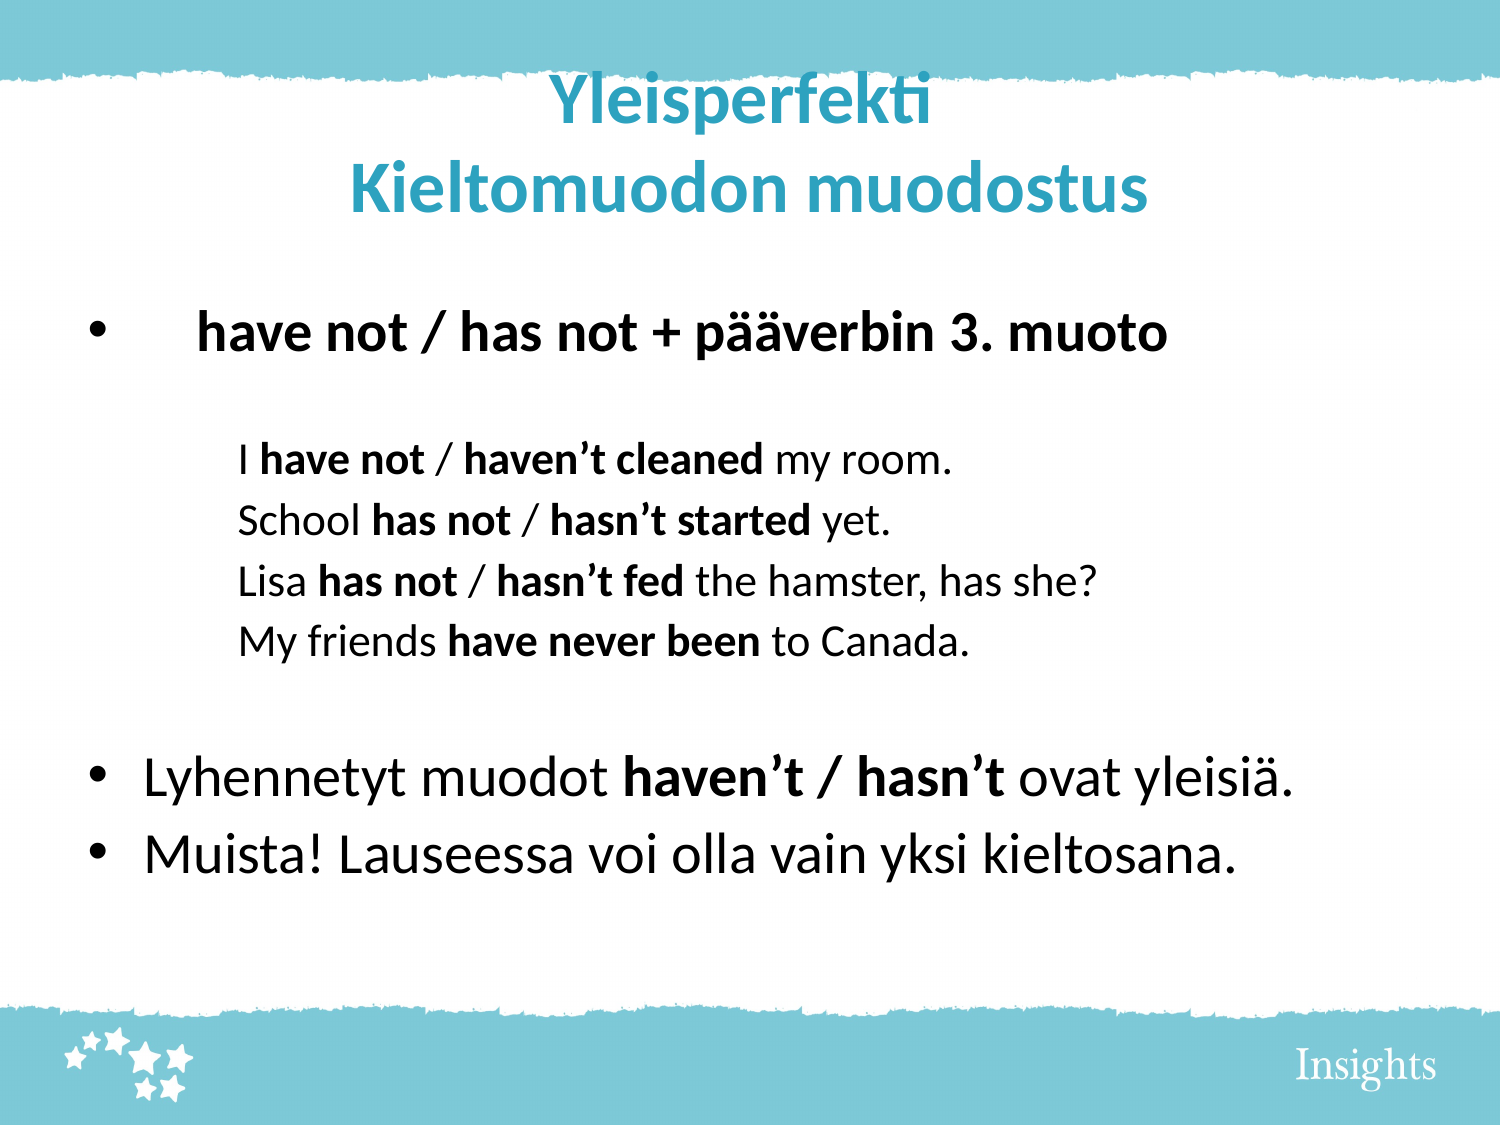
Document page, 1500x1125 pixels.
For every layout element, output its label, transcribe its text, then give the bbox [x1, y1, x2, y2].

title Yleisperfekti Kieltomuodon muodostus [74, 44, 1426, 234]
text_box have not / has not + pääverbin 3. muoto I have not / haven’t cleaned my room. School has not / hasn’t started yet. Lisa has not / hasn’t fed the hamster, has she? My friends have never been to Canada. Lyhennetyt muodot haven’t / hasn’t ovat yleisiä. Muista! Lauseessa voi olla vain yksi kieltosana. [80, 278, 1379, 893]
picture [0, 0, 1500, 1125]
